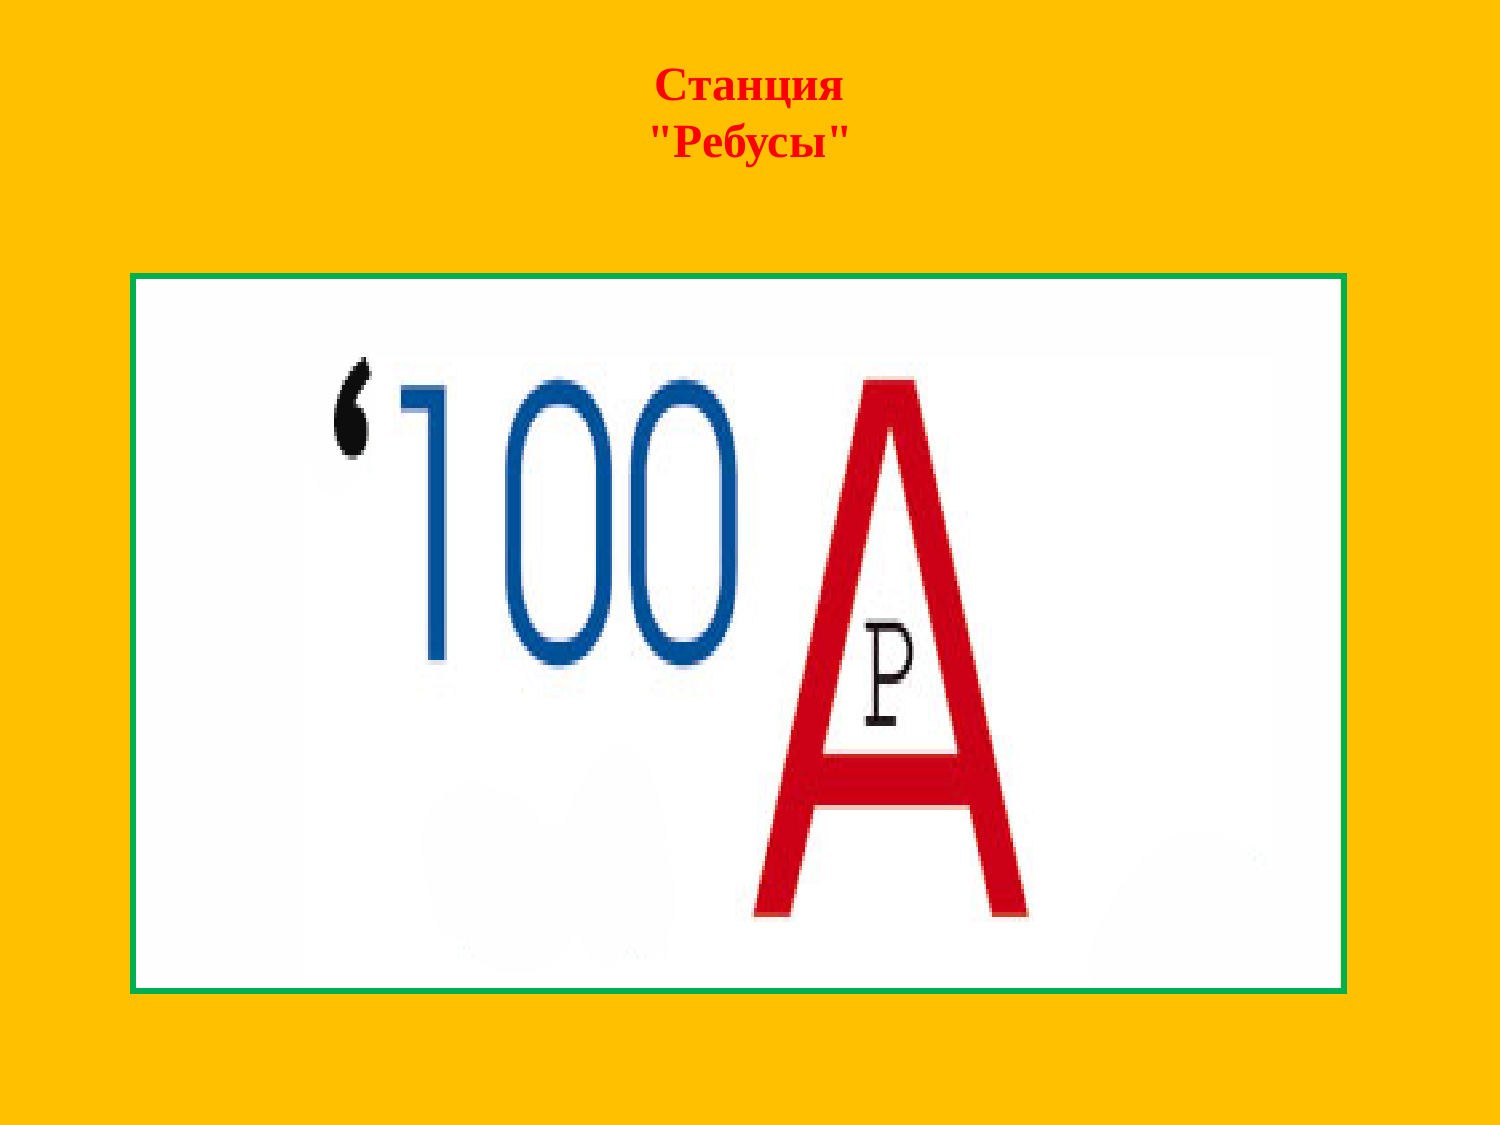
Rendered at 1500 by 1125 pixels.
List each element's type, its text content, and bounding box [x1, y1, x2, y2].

title Станция "Ребусы" [75, 45, 1425, 233]
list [135, 278, 1341, 988]
